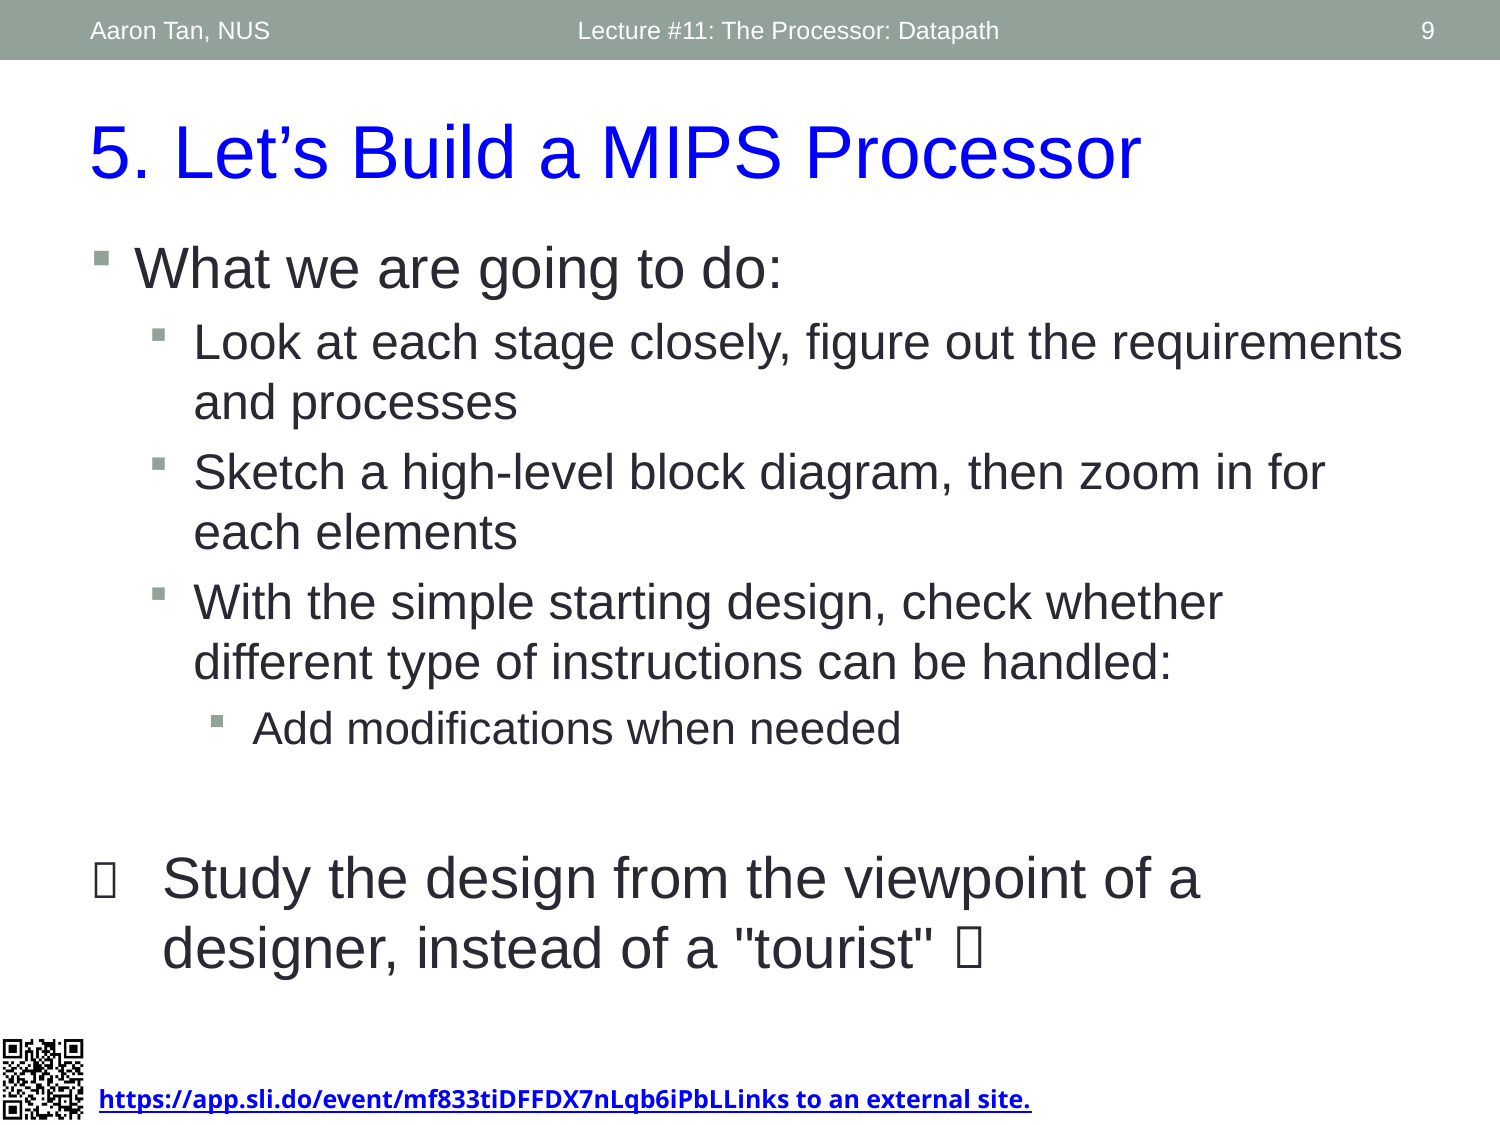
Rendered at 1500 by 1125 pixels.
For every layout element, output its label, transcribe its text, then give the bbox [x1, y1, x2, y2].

picture [0, 1037, 84, 1122]
text_box 5. Let’s Build a MIPS Processor [74, 96, 1425, 202]
list What we are going to do: Look at each stage closely, figure out the requirements and processes Sketch a high-level block diagram, then zoom in for each elements With the simple starting design, check whether different type of instructions can be handled: Add modifications when needed  Study the design from the viewpoint of a designer, instead of a "tourist"  [75, 222, 1425, 1041]
slide_number Aaron Tan, NUS [75, 3, 550, 57]
footer Lecture #11: The Processor: Datapath [562, 3, 1238, 57]
slide_number 9 [1308, 3, 1450, 57]
